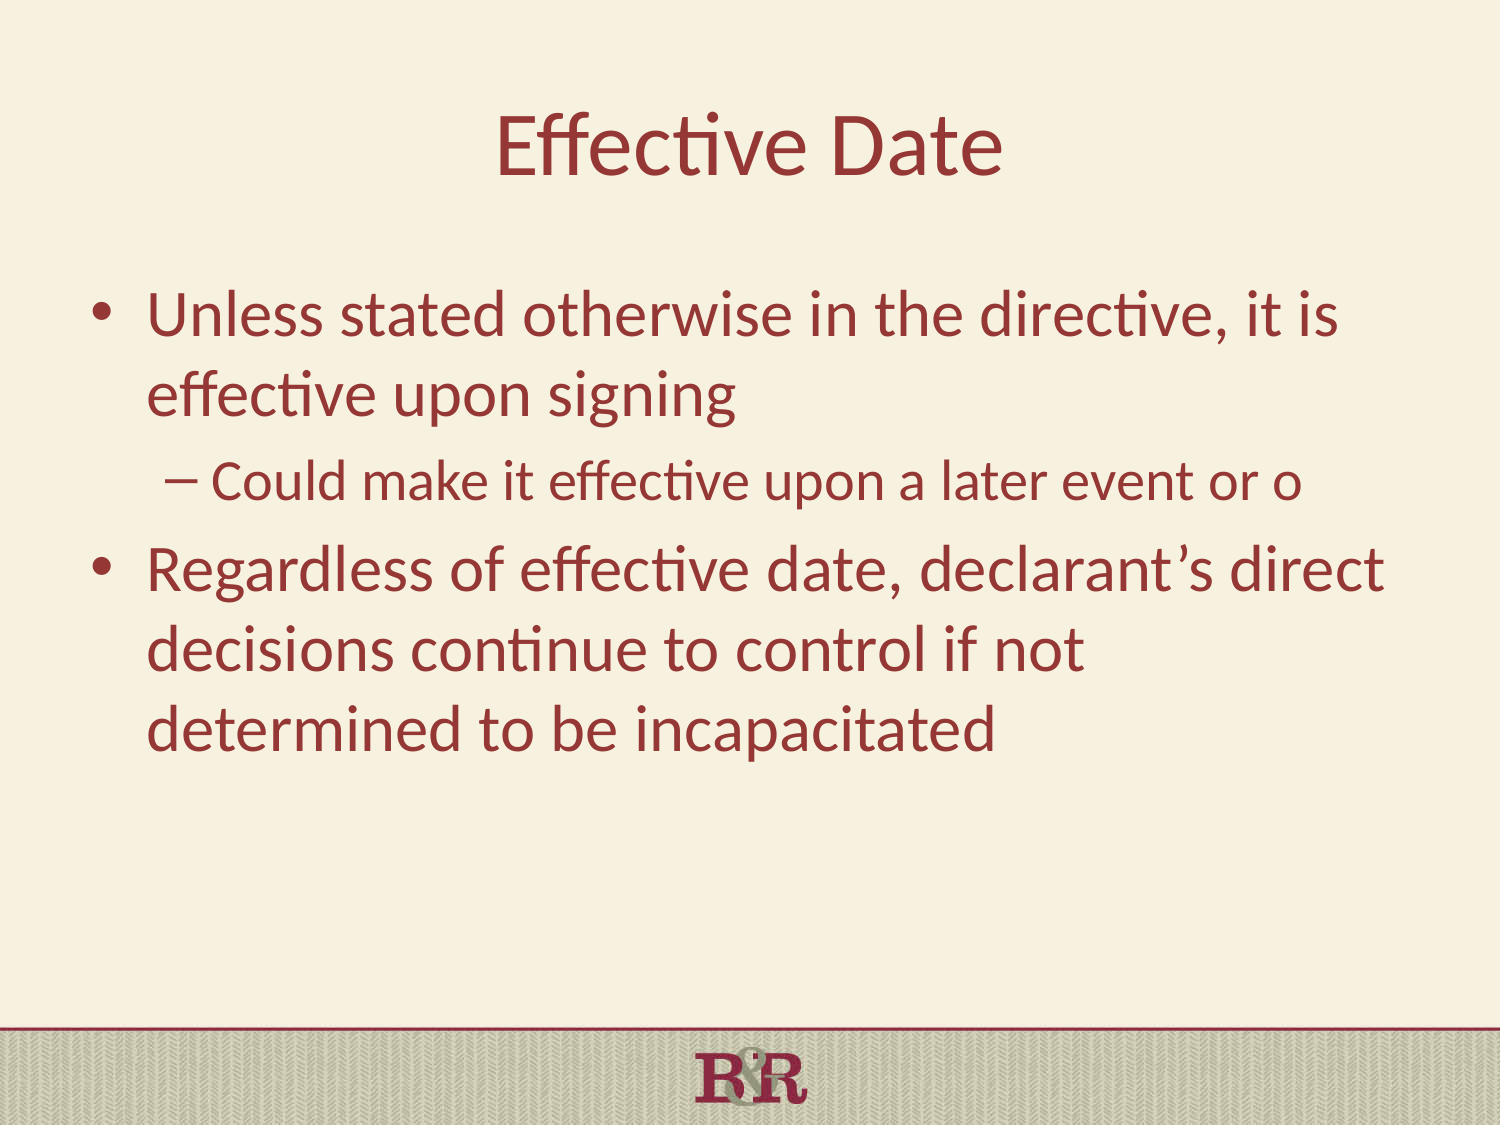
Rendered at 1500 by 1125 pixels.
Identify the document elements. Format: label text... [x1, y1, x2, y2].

title Effective Date [75, 45, 1425, 233]
picture [0, 0, 1500, 1125]
list Unless stated otherwise in the directive, it is effective upon signing Could make it effective upon a later event or o Regardless of effective date, declarant’s direct decisions continue to control if not determined to be incapacitated [75, 262, 1425, 1005]
